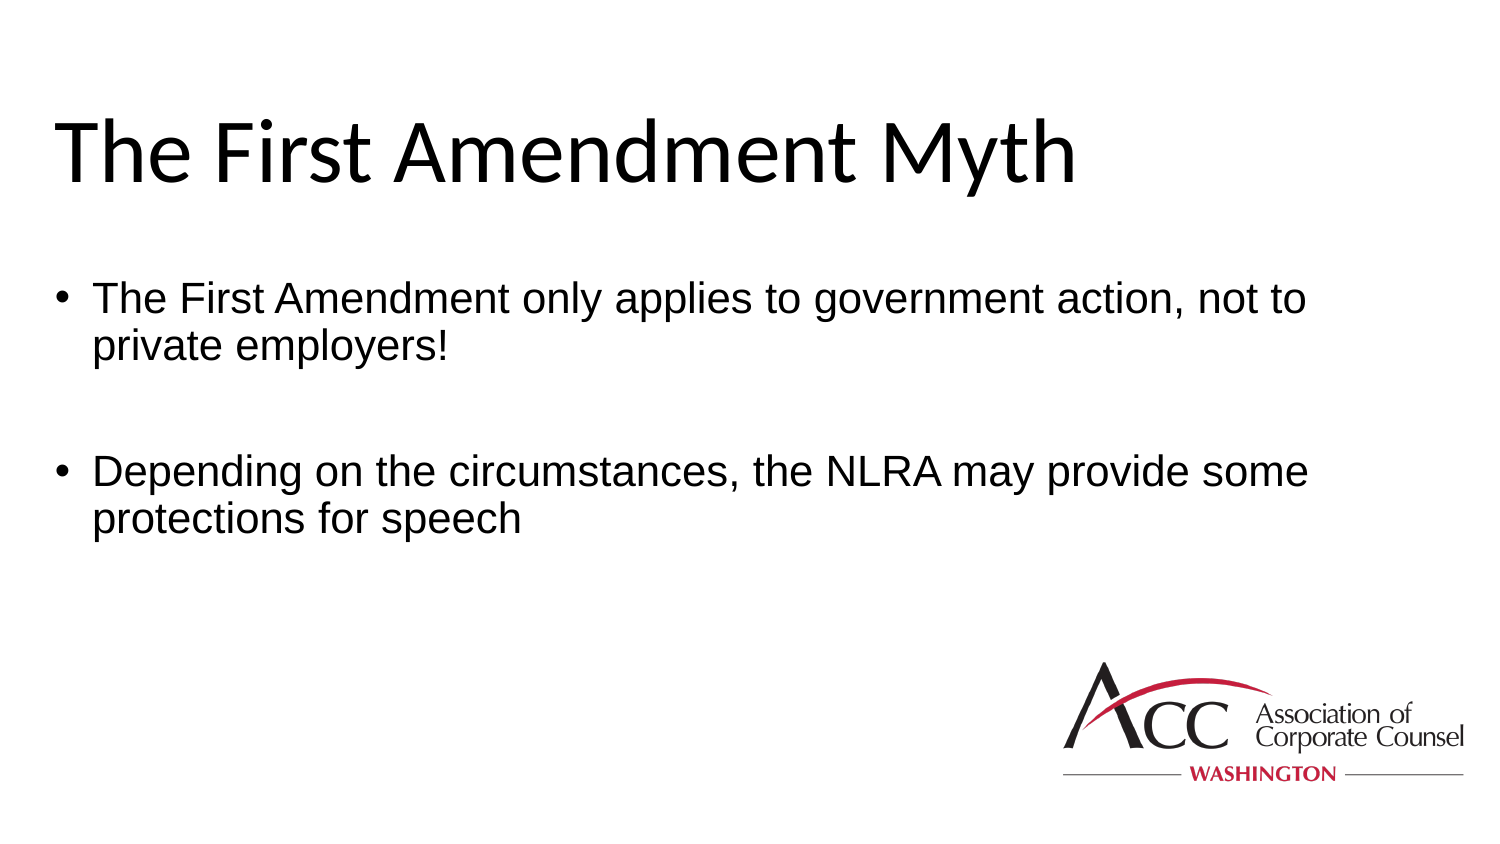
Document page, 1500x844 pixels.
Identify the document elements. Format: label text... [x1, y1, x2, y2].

text_box The First Amendment Myth [40, 83, 1215, 159]
text_box The First Amendment only applies to government action, not to private employers! Depending on the circumstances, the NLRA may provide some protections for speech [40, 268, 1338, 607]
picture [1055, 654, 1471, 813]
